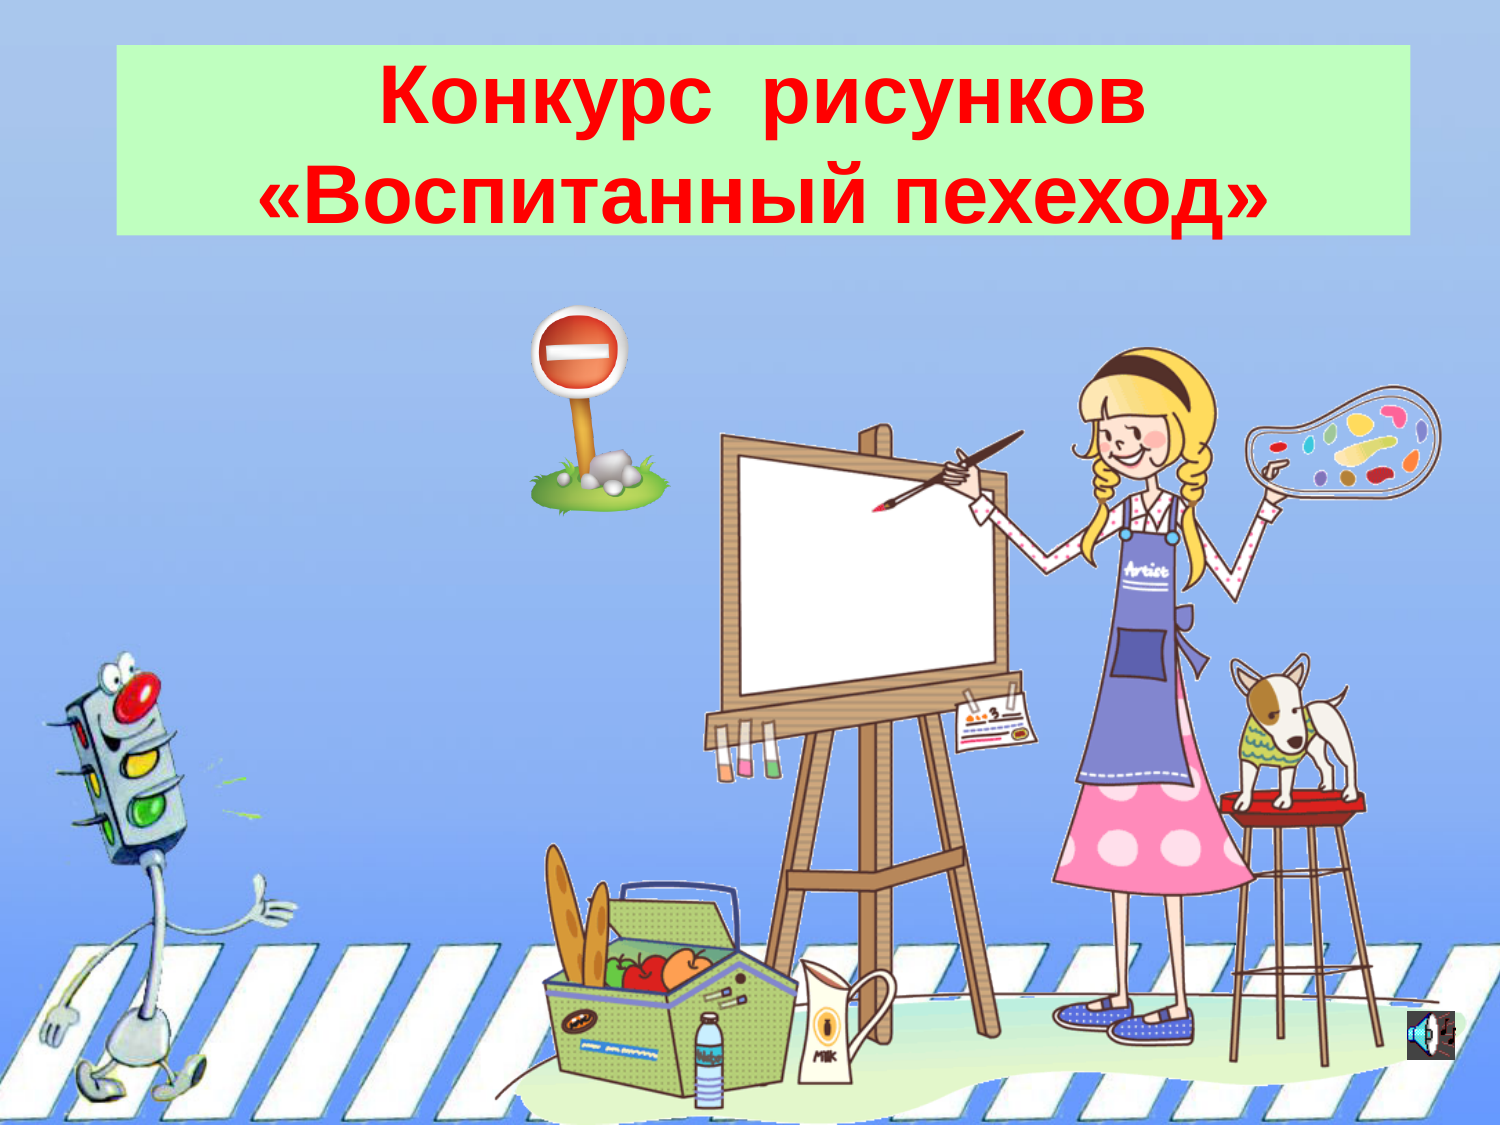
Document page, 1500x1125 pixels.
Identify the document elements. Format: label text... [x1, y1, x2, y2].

title Конкурс рисунков «Воспитанный пехеход» [116, 44, 1411, 236]
picture [0, 0, 1500, 1125]
